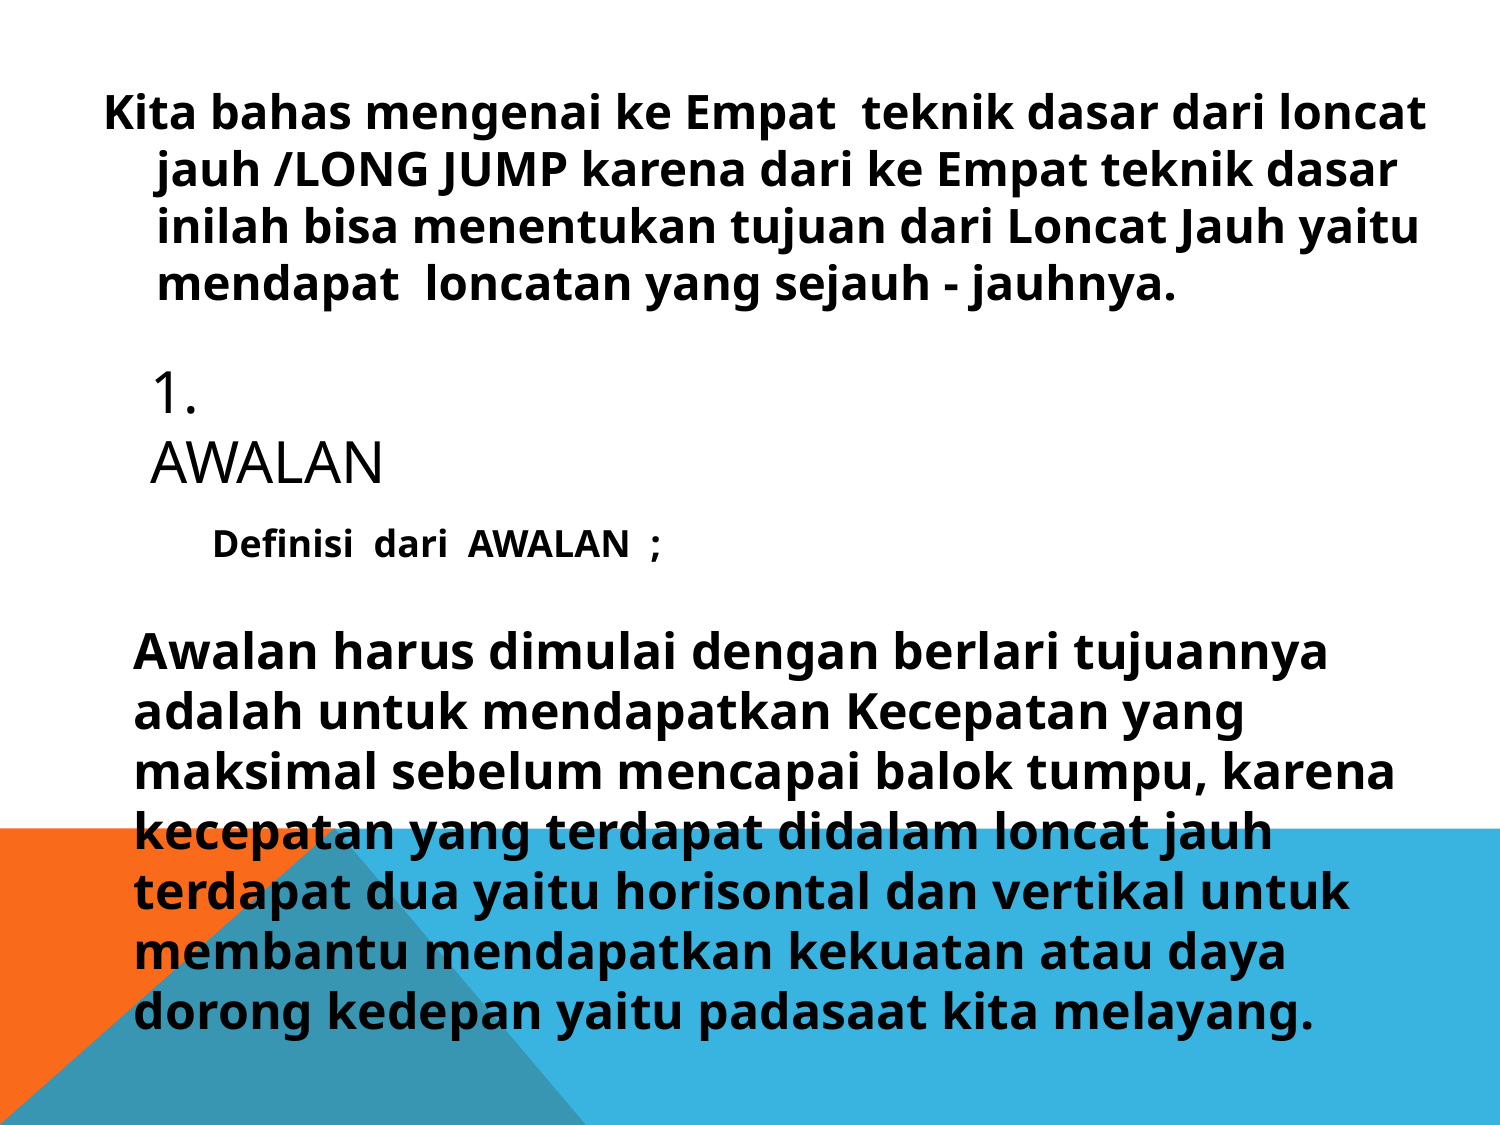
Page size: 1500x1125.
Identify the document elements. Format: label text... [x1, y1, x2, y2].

text_box Definisi dari AWALAN ; [187, 512, 725, 573]
list Kita bahas mengenai ke Empat teknik dasar dari loncat jauh /LONG JUMP karena dari ke Empat teknik dasar inilah bisa menentukan tujuan dari Loncat Jauh yaitu mendapat loncatan yang sejauh - jauhnya. [87, 75, 1450, 375]
title 1. awalan [135, 387, 463, 463]
text_box Awalan harus dimulai dengan berlari tujuannya adalah untuk mendapatkan Kecepatan yang maksimal sebelum mencapai balok tumpu, karena kecepatan yang terdapat didalam loncat jauh terdapat dua yaitu horisontal dan vertikal untuk membantu mendapatkan kekuatan atau daya dorong kedepan yaitu padasaat kita melayang. [119, 612, 1445, 1048]
